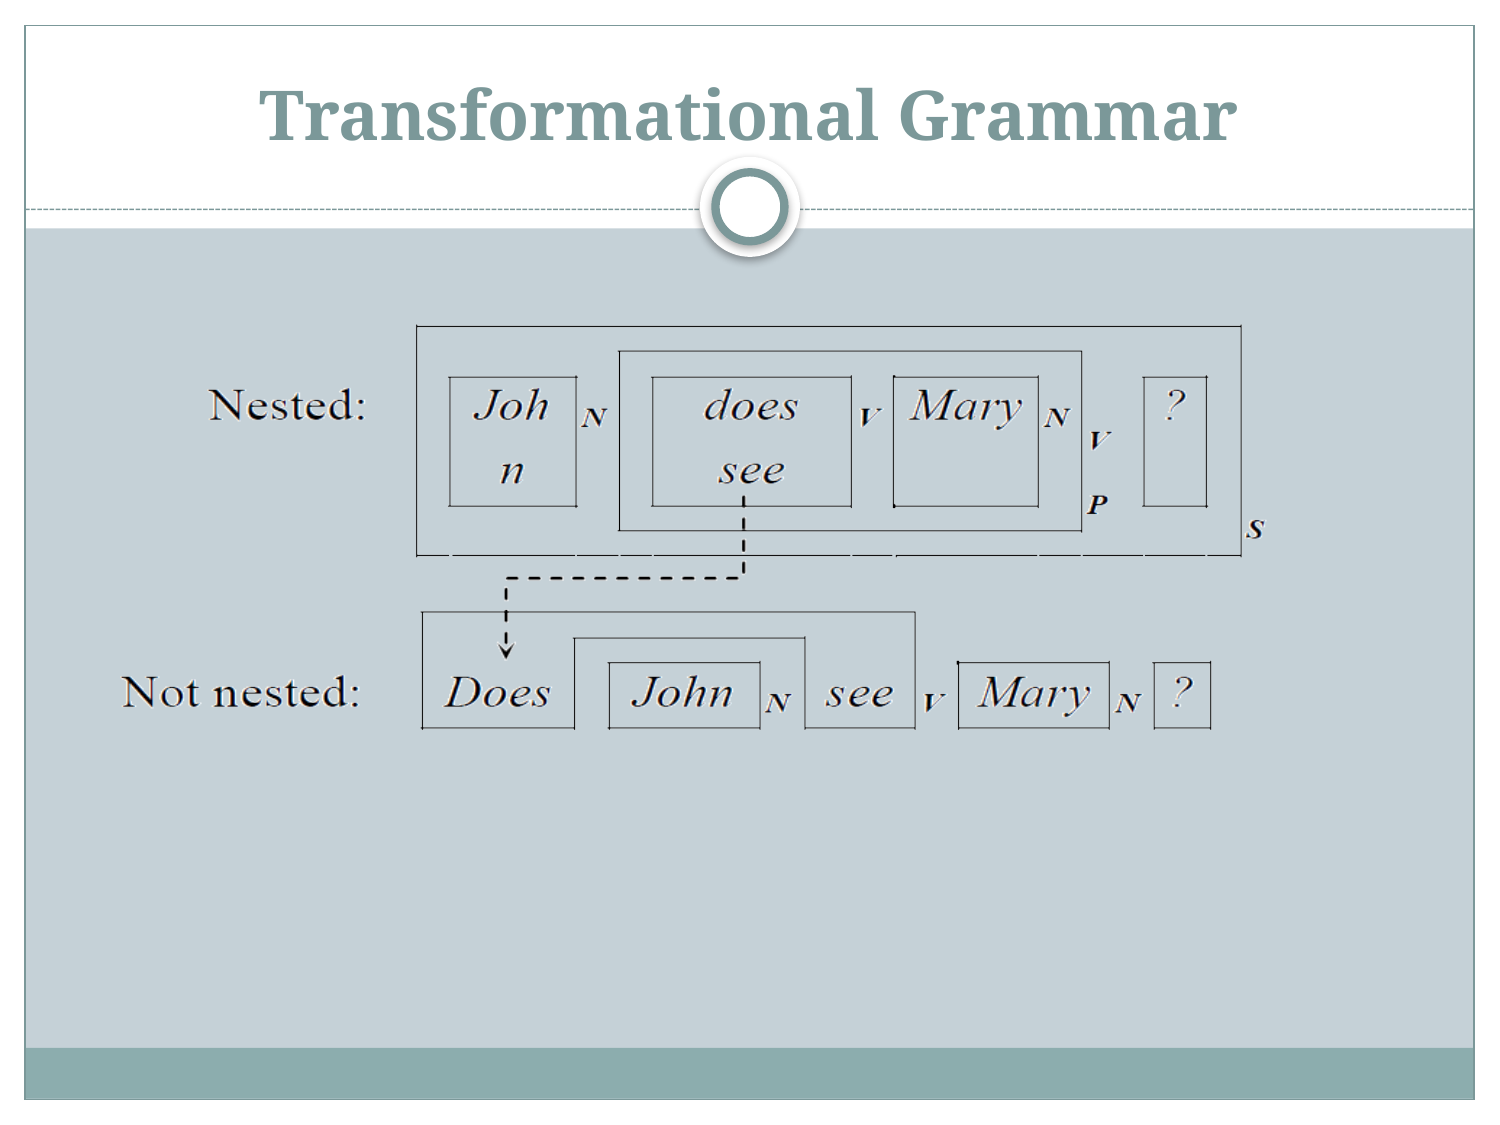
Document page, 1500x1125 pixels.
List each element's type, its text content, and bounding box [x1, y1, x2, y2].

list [22, 280, 1500, 798]
title Transformational Grammar [49, 37, 1450, 162]
